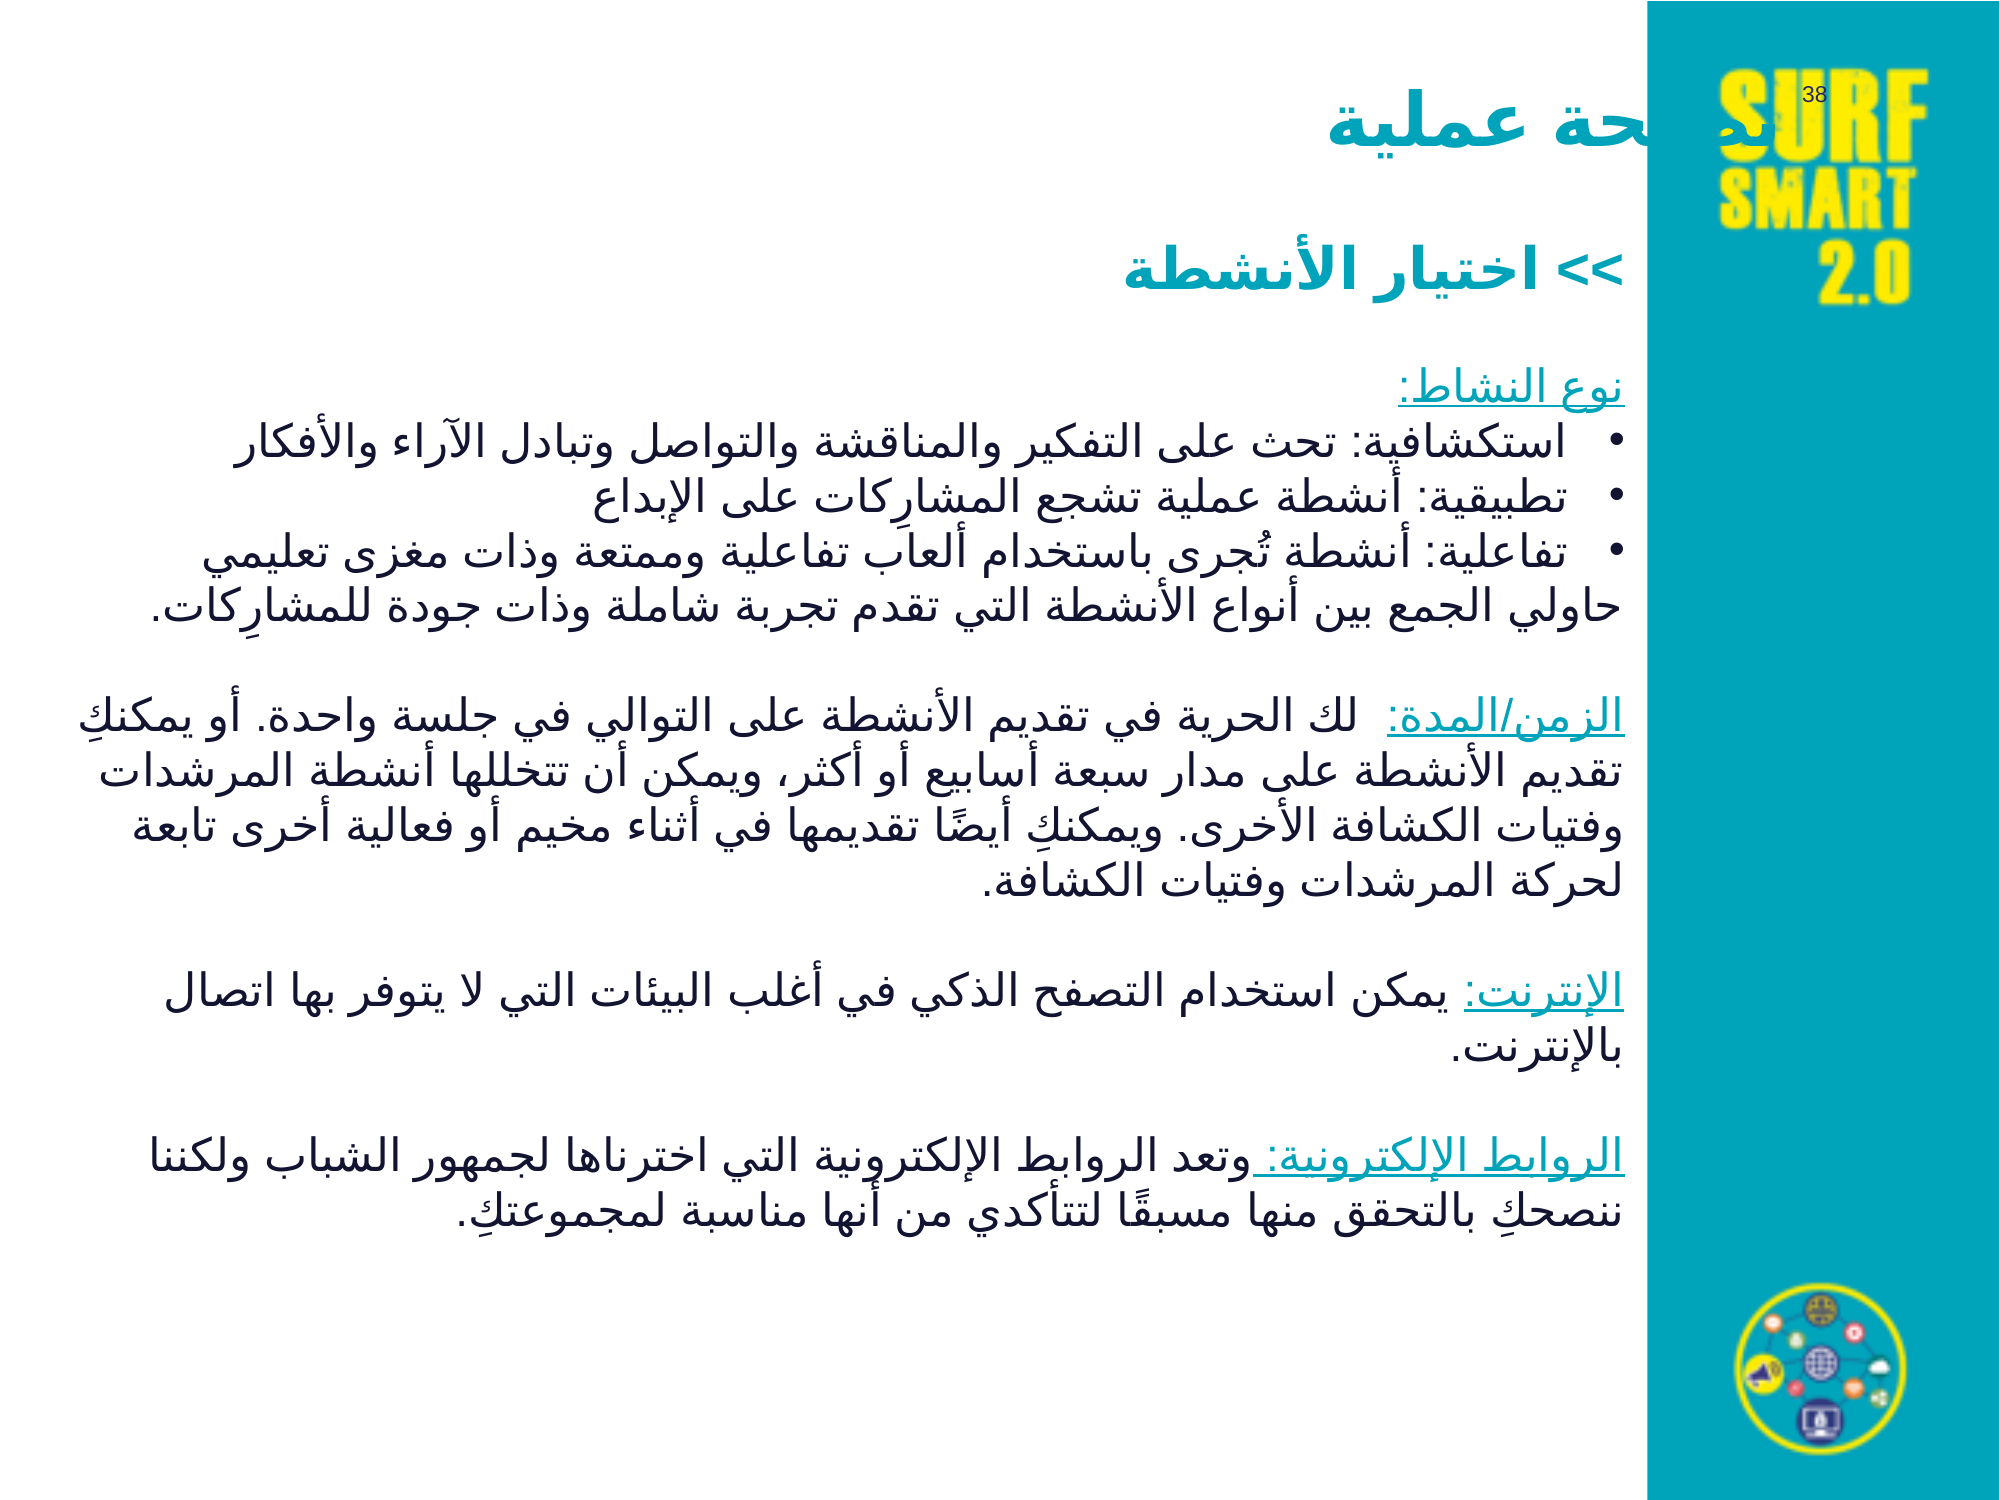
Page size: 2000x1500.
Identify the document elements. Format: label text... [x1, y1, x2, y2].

title نصيحة عملية [77, 81, 1782, 160]
slide_number 38 [1802, 79, 1924, 107]
text_box >> اختيار الأنشطة نوع النشاط: استكشافية: تحث على التفكير والمناقشة والتواصل وتبادل الآراء والأفكار تطبيقية: أنشطة عملية تشجع المشارِكات على الإبداع تفاعلية: أنشطة تُجرى باستخدام ألعاب تفاعلية وممتعة وذات مغزى تعليمي حاولي الجمع بين أنواع الأنشطة التي تقدم تجربة شاملة وذات جودة للمشارِكات. الزمن/المدة: لك الحرية في تقديم الأنشطة على التوالي في جلسة واحدة. أو يمكنكِ تقديم الأنشطة على مدار سبعة أسابيع أو أكثر، ويمكن أن تتخللها أنشطة المرشدات وفتيات الكشافة الأخرى. ويمكنكِ أيضًا تقديمها في أثناء مخيم أو فعالية أخرى تابعة لحركة المرشدات وفتيات الكشافة. الإنترنت: يمكن استخدام التصفح الذكي في أغلب البيئات التي لا يتوفر بها اتصال بالإنترنت. الروابط الإلكترونية: وتعد الروابط الإلكترونية التي اخترناها لجمهور الشباب ولكننا ننصحكِ بالتحقق منها مسبقًا لتتأكدي من أنها مناسبة لمجموعتكِ. [54, 223, 1640, 1244]
picture [1647, 1, 2000, 1500]
